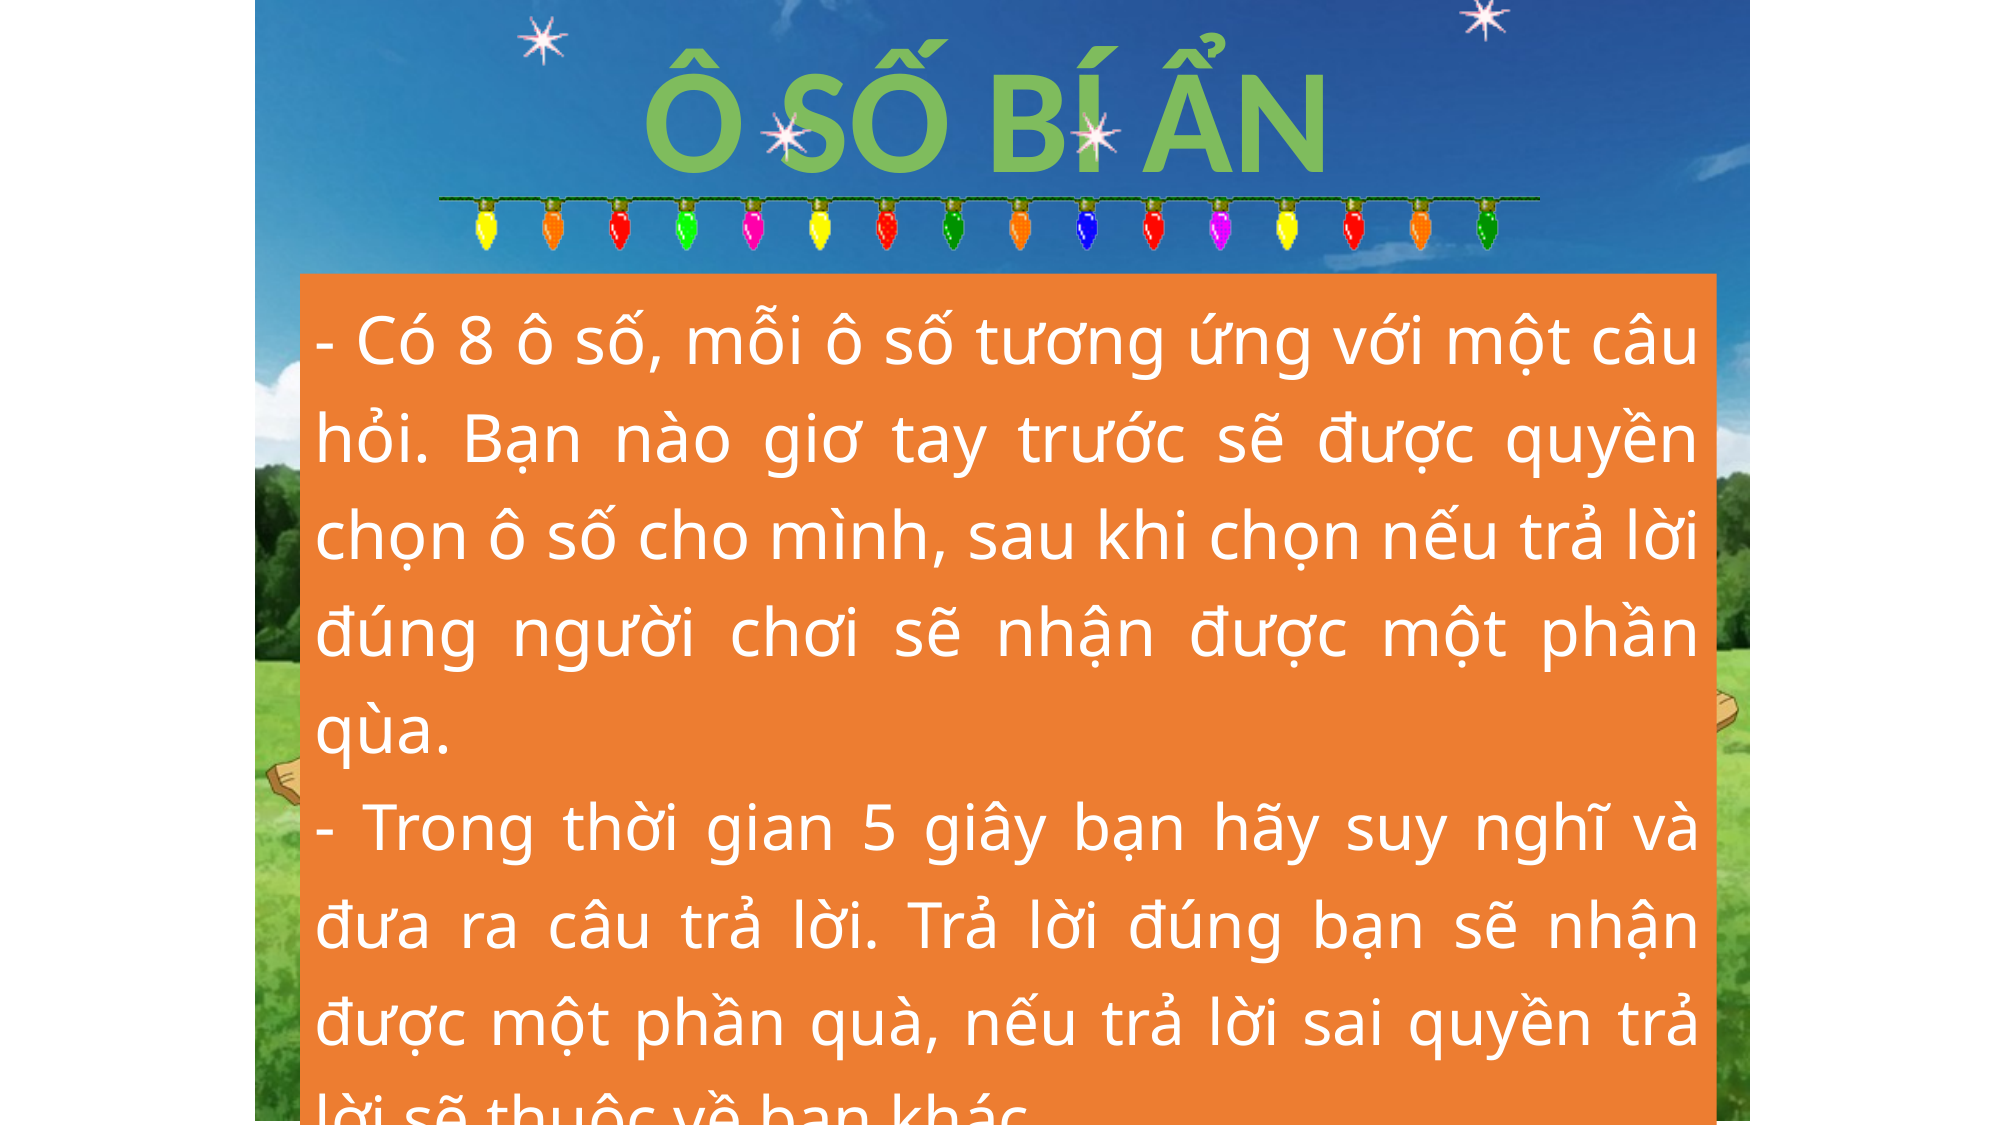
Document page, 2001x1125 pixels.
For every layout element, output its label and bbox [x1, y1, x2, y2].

picture [255, 0, 1750, 1122]
